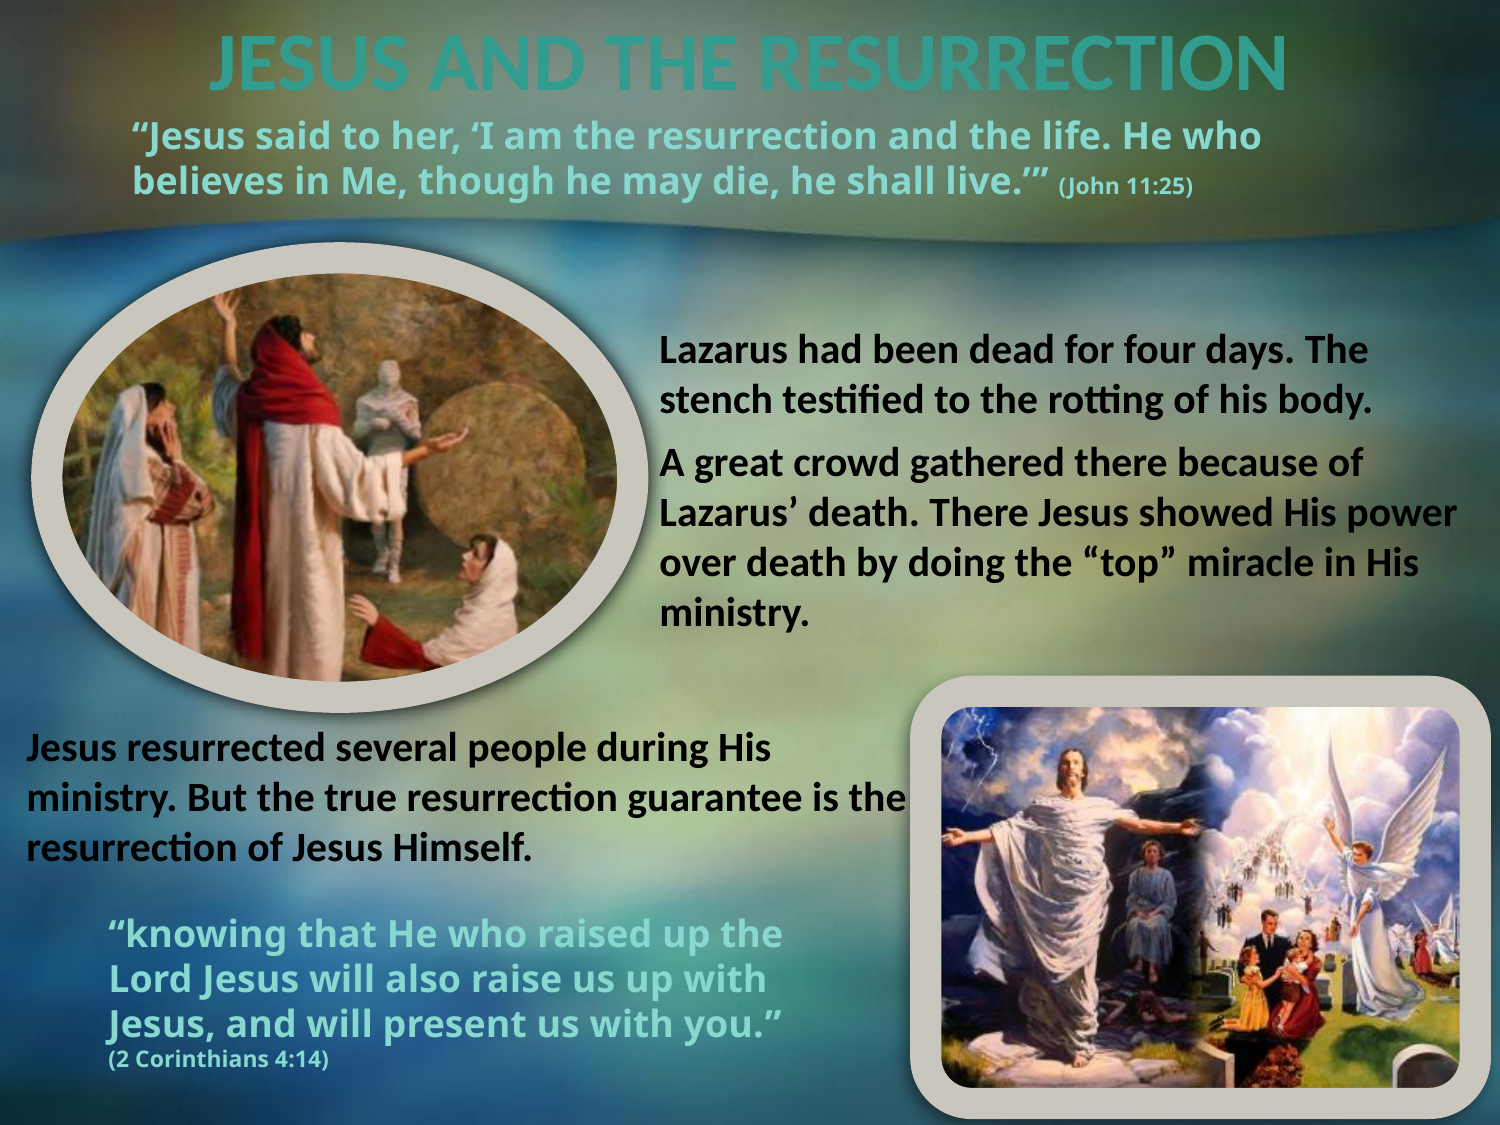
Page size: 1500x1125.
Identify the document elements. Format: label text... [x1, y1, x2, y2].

text_box “Jesus said to her, ‘I am the resurrection and the life. He who believes in Me, though he may die, he shall live.’” (John 11:25) [117, 104, 1395, 210]
text_box “knowing that He who raised up the Lord Jesus will also raise us up with Jesus, and will present us with you.” (2 Corinthians 4:14) [93, 902, 891, 1080]
picture [0, 115, 1500, 1125]
text_box Jesus resurrected several people during His ministry. But the true resurrection guarantee is the resurrection of Jesus Himself. [11, 712, 920, 878]
text_box JESUS AND THE RESURRECTION [0, 0, 1500, 115]
text_box Lazarus had been dead for four days. The stench testified to the rotting of his body. A great crowd gathered there because of Lazarus’ death. There Jesus showed His power over death by doing the “top” miracle in His ministry. [644, 314, 1477, 642]
